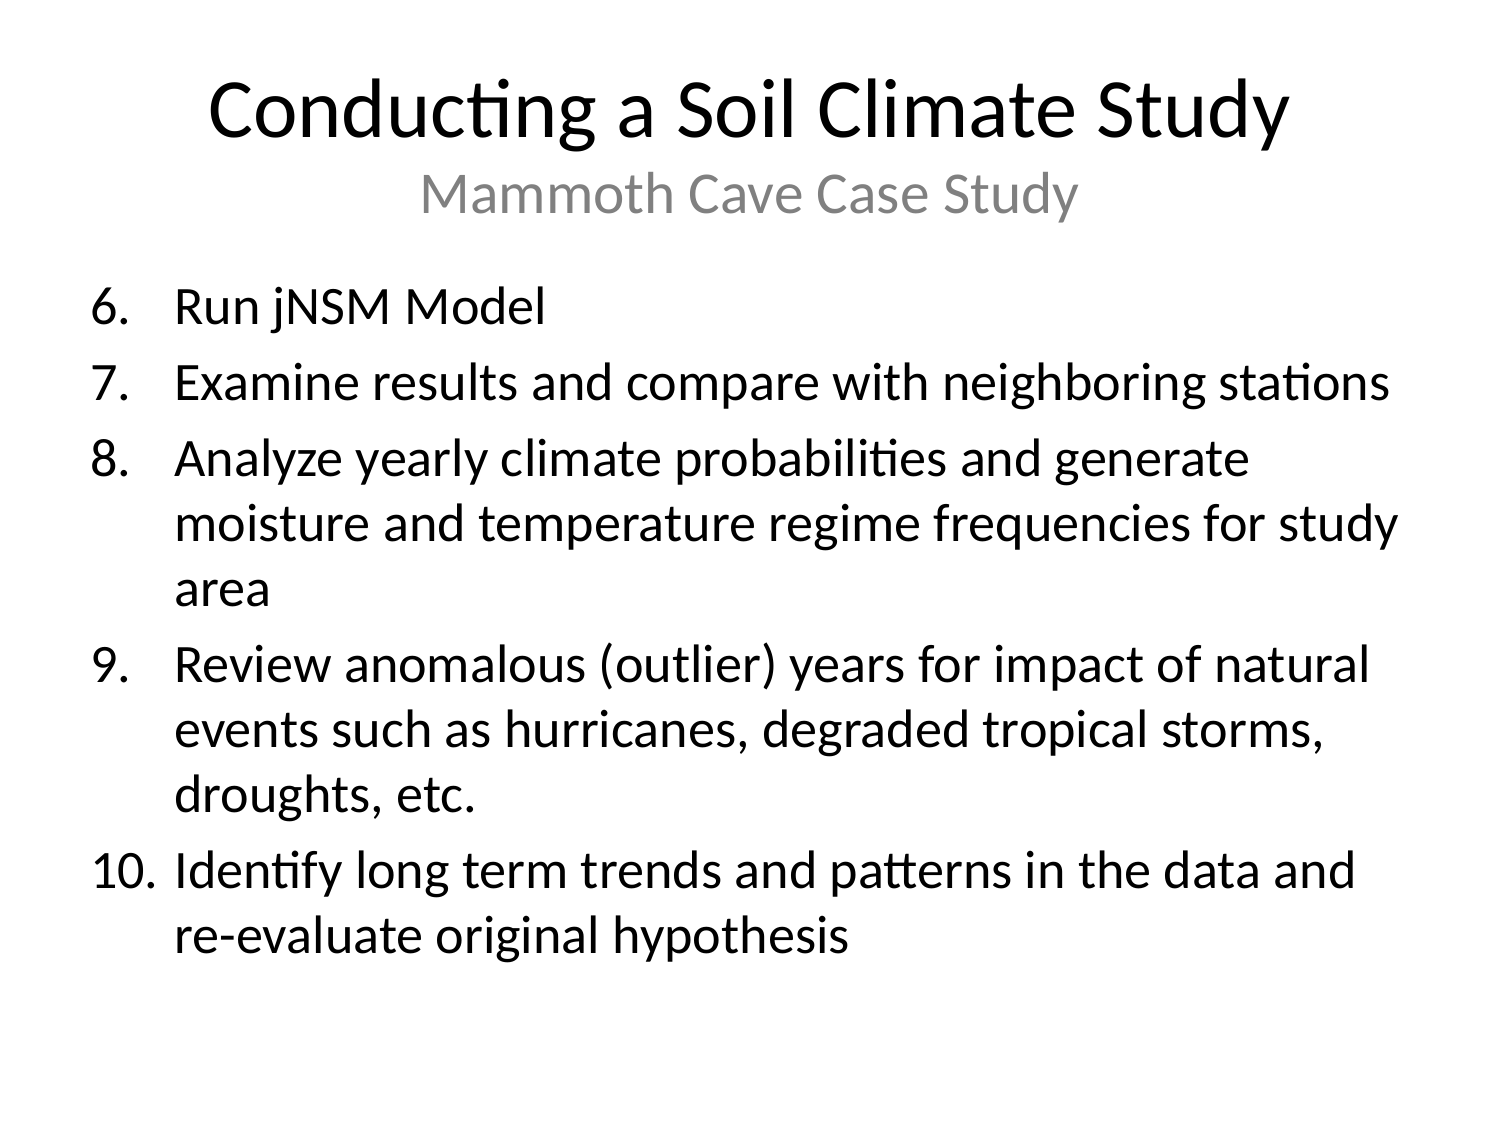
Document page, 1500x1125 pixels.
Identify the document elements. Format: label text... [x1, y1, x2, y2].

list Run jNSM Model Examine results and compare with neighboring stations Analyze yearly climate probabilities and generate moisture and temperature regime frequencies for study area Review anomalous (outlier) years for impact of natural events such as hurricanes, degraded tropical storms, droughts, etc. Identify long term trends and patterns in the data and re-evaluate original hypothesis [75, 262, 1425, 1005]
title Conducting a Soil Climate Study Mammoth Cave Case Study [75, 45, 1425, 233]
